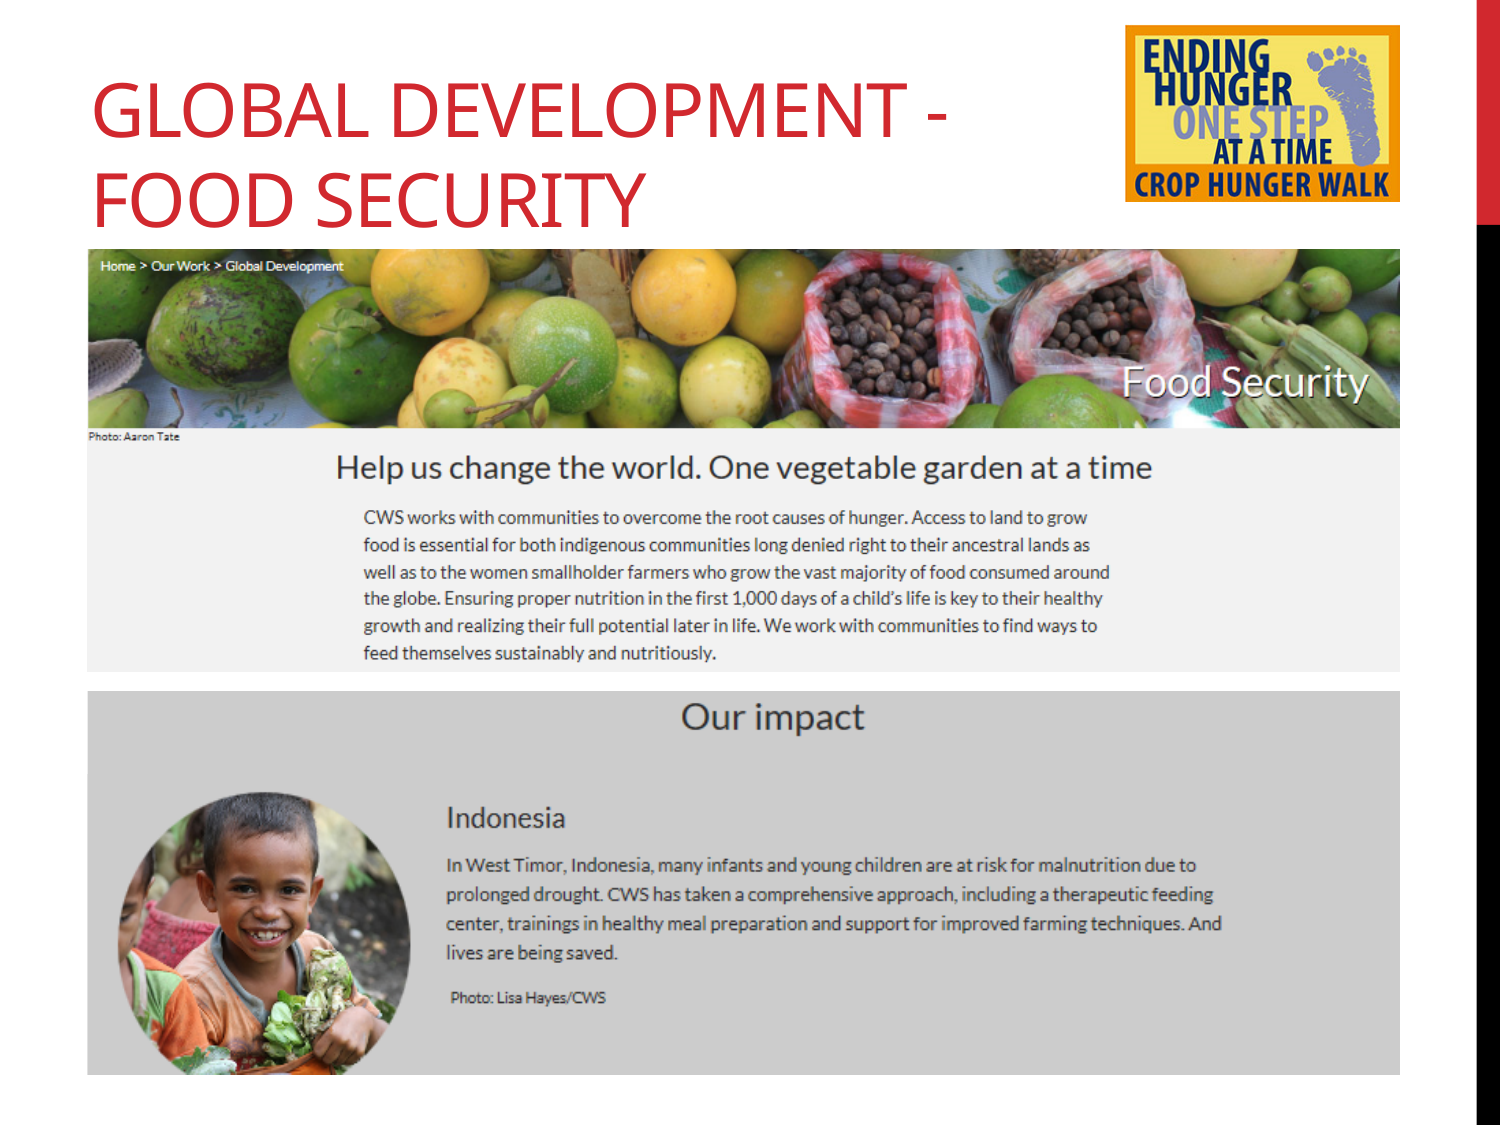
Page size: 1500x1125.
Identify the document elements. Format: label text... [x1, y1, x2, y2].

title Global development - Food security [75, 25, 1025, 250]
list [86, 249, 1401, 673]
picture [86, 690, 1401, 1076]
